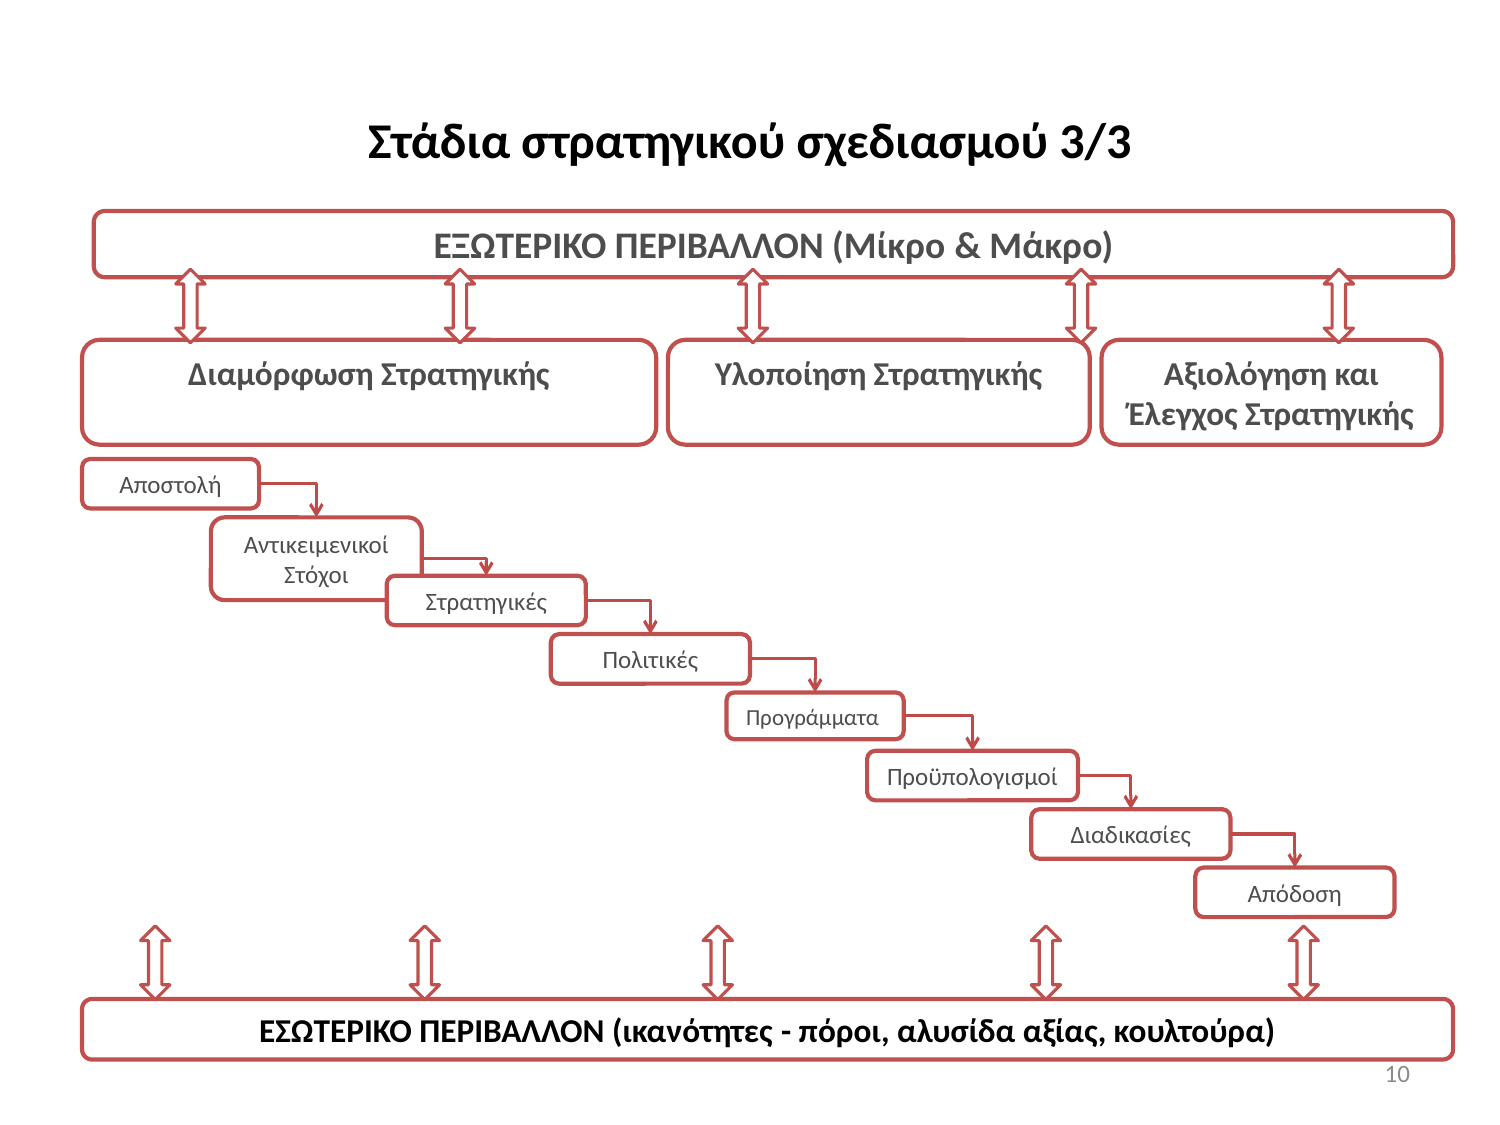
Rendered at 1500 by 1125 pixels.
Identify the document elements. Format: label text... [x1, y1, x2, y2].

title Στάδια στρατηγικού σχεδιασμού 3/3 [75, 45, 1425, 233]
slide_number 10 [1074, 1069, 1425, 1103]
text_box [81, 210, 1454, 1061]
